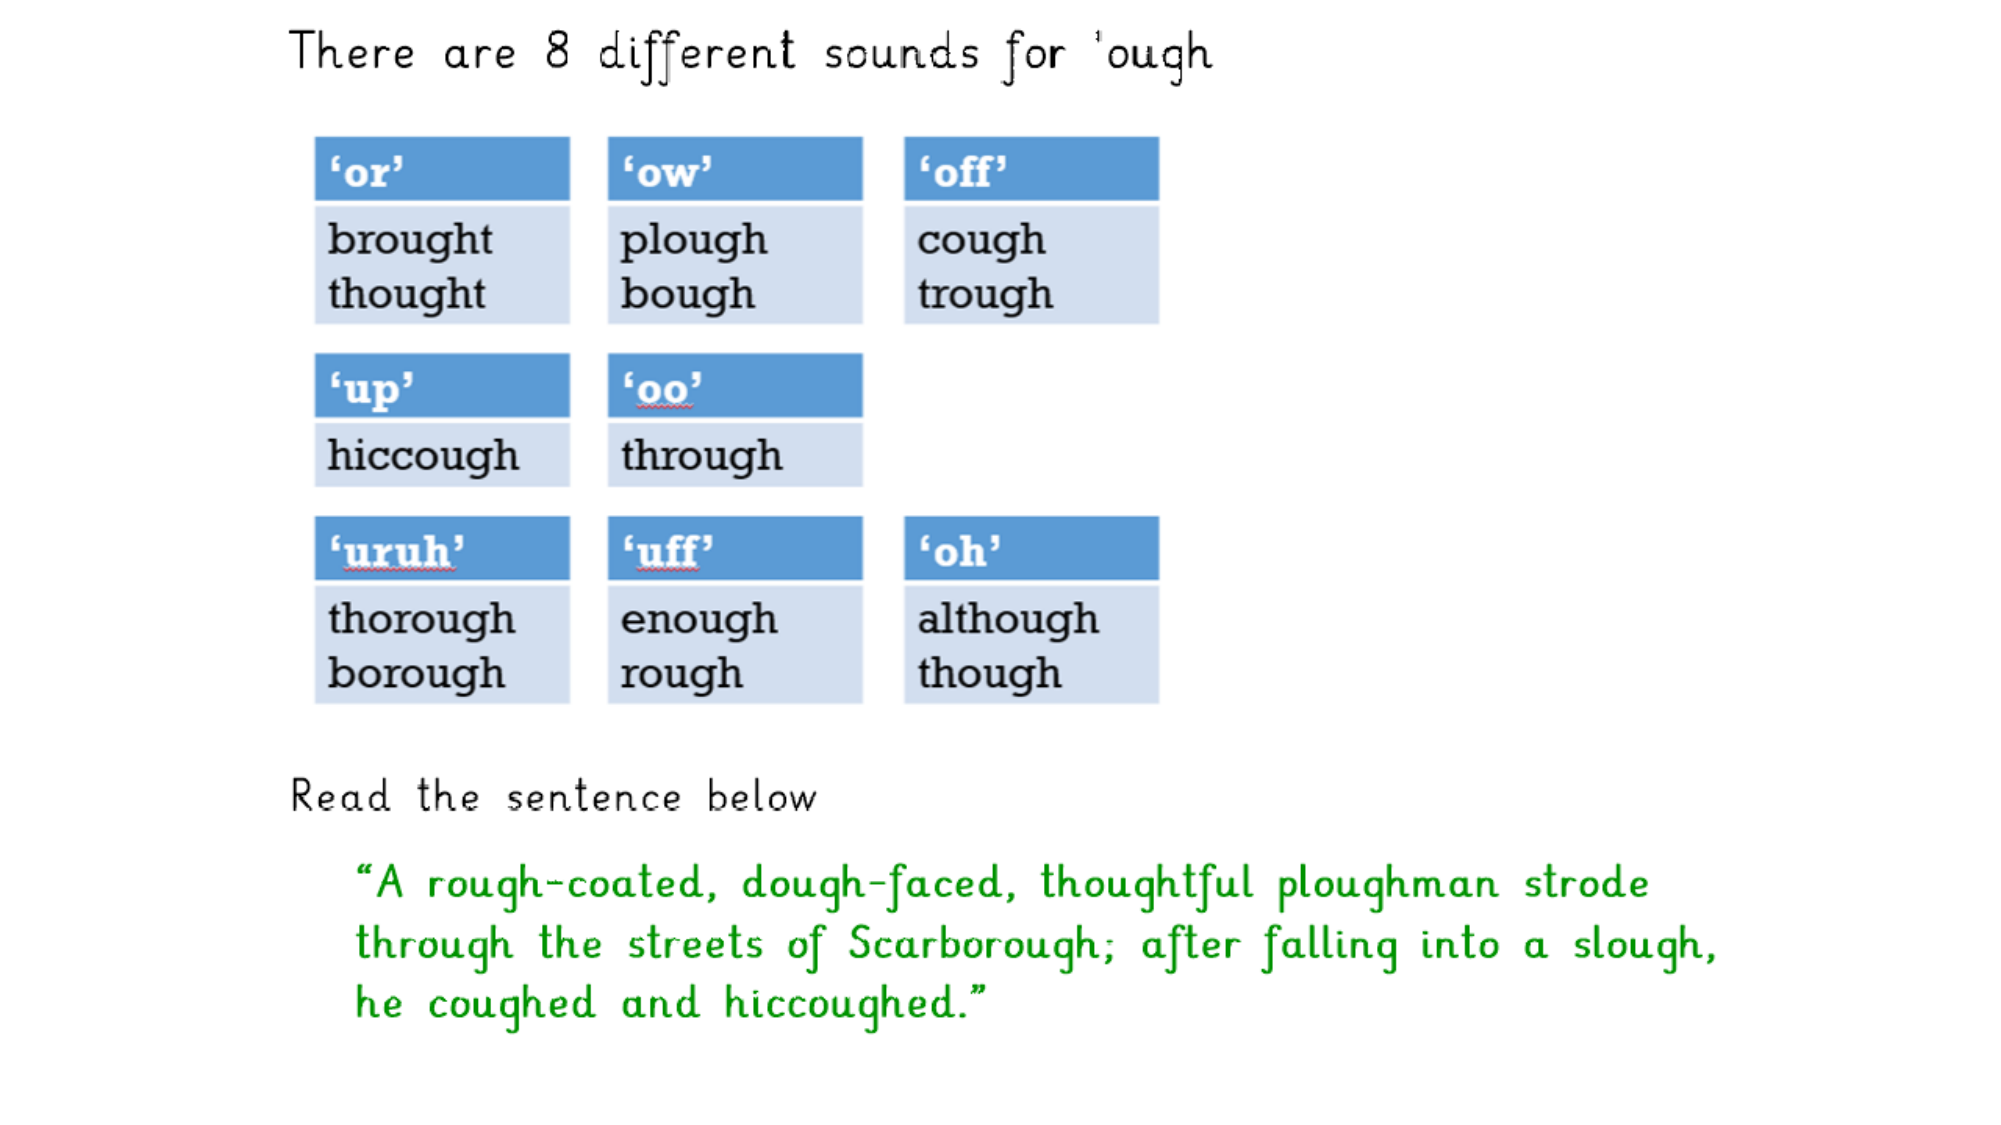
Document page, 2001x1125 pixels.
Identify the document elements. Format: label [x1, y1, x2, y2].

picture [269, 1, 1731, 1124]
